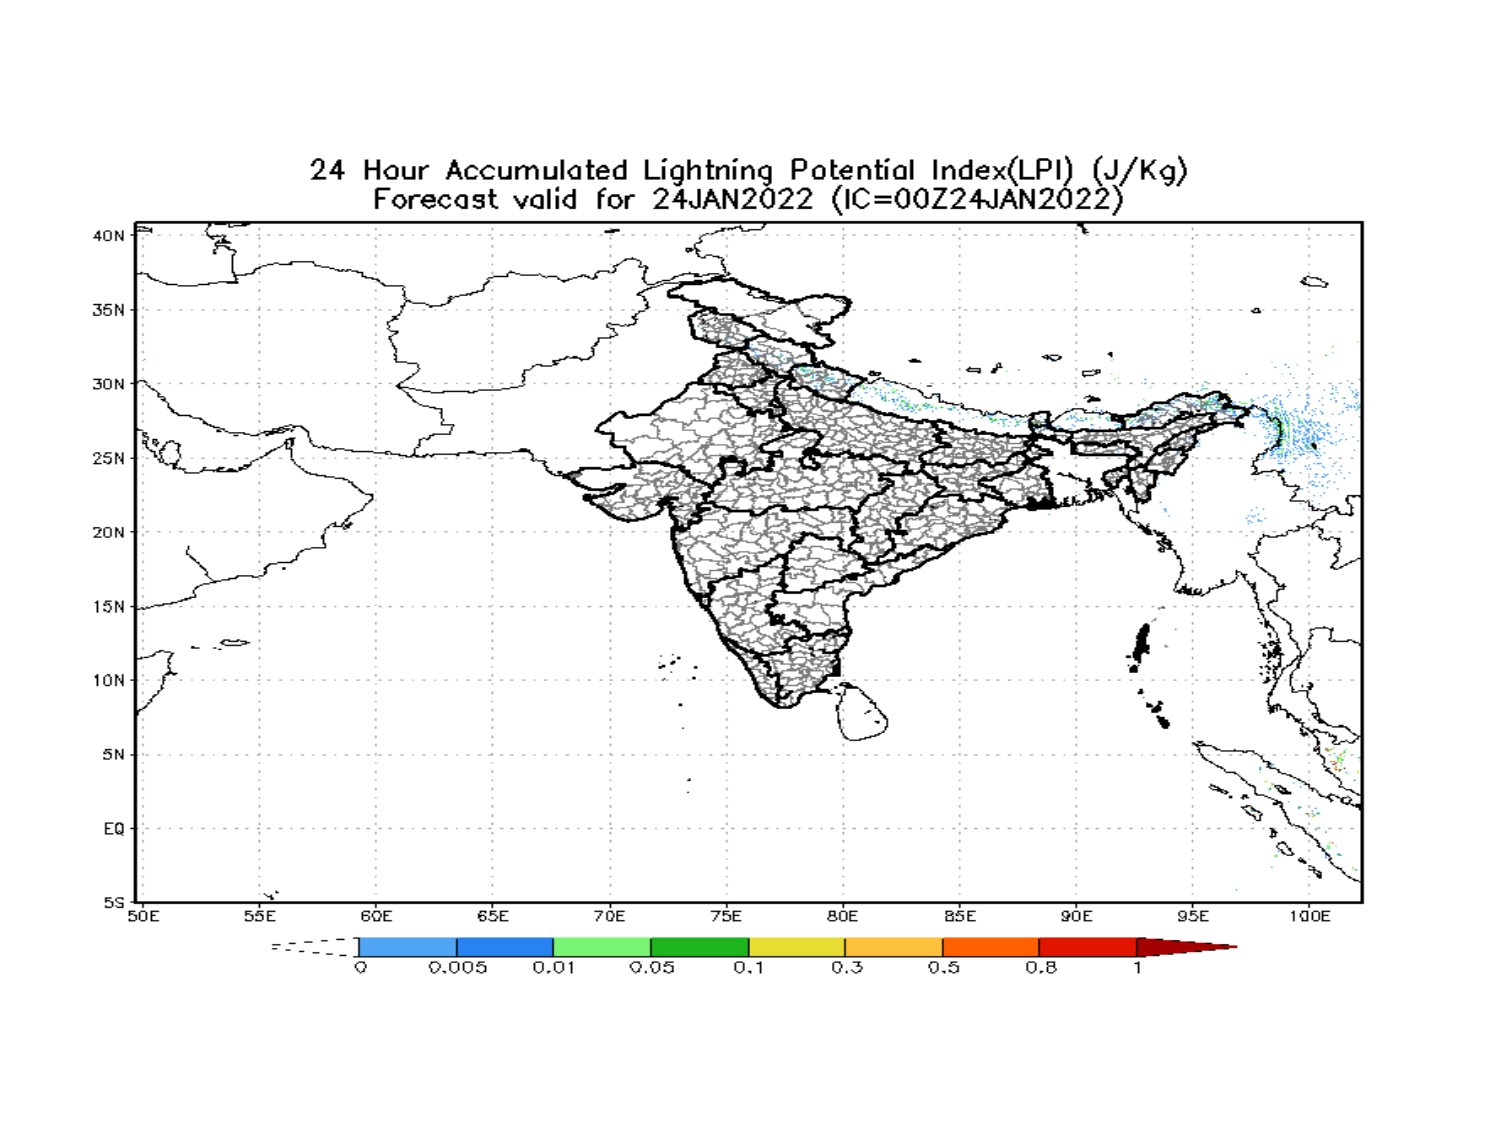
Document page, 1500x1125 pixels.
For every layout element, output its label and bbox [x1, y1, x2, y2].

picture [74, 149, 1426, 976]
